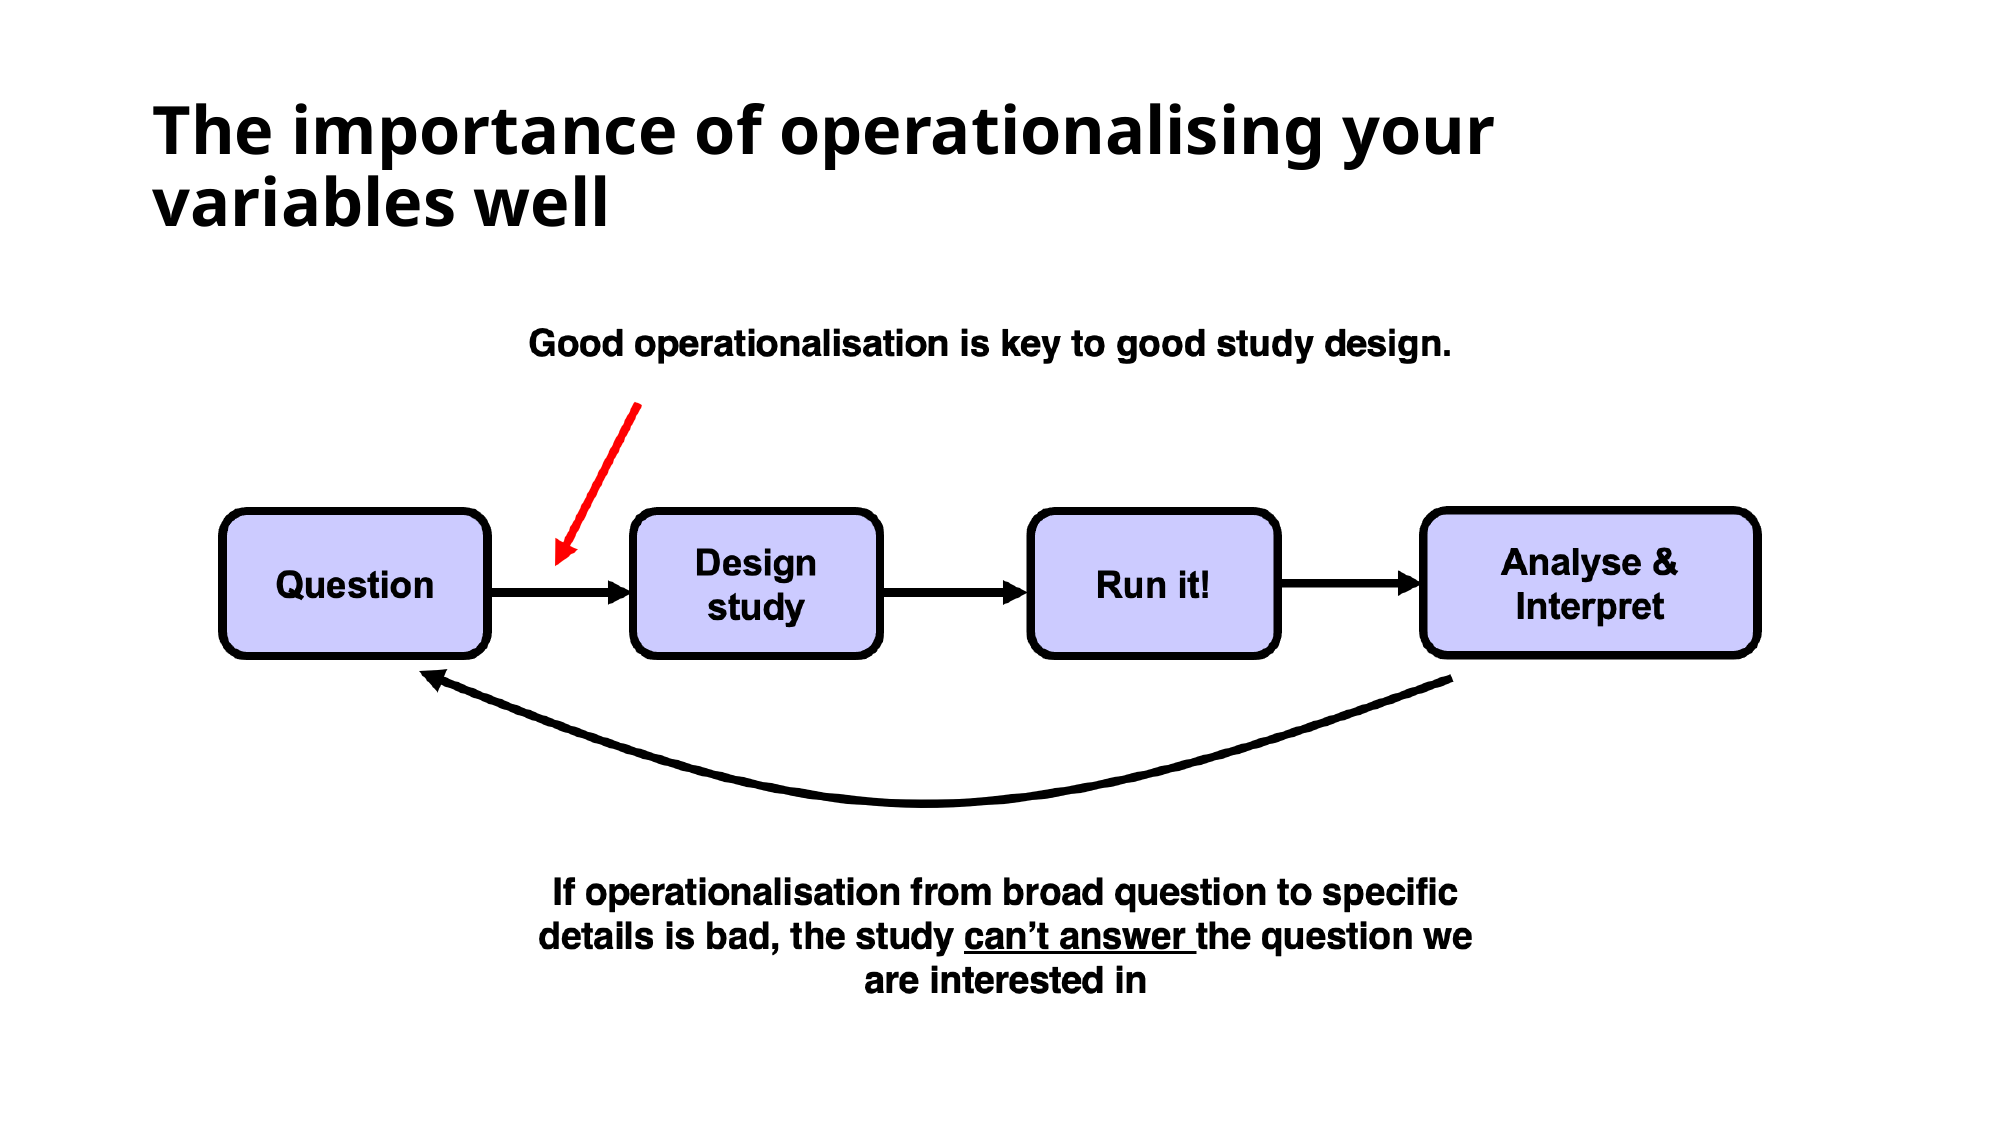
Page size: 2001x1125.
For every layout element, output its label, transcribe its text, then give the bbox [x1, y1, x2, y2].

picture [185, 297, 1813, 1011]
title The importance of operationalising your variables well [137, 59, 1779, 278]
